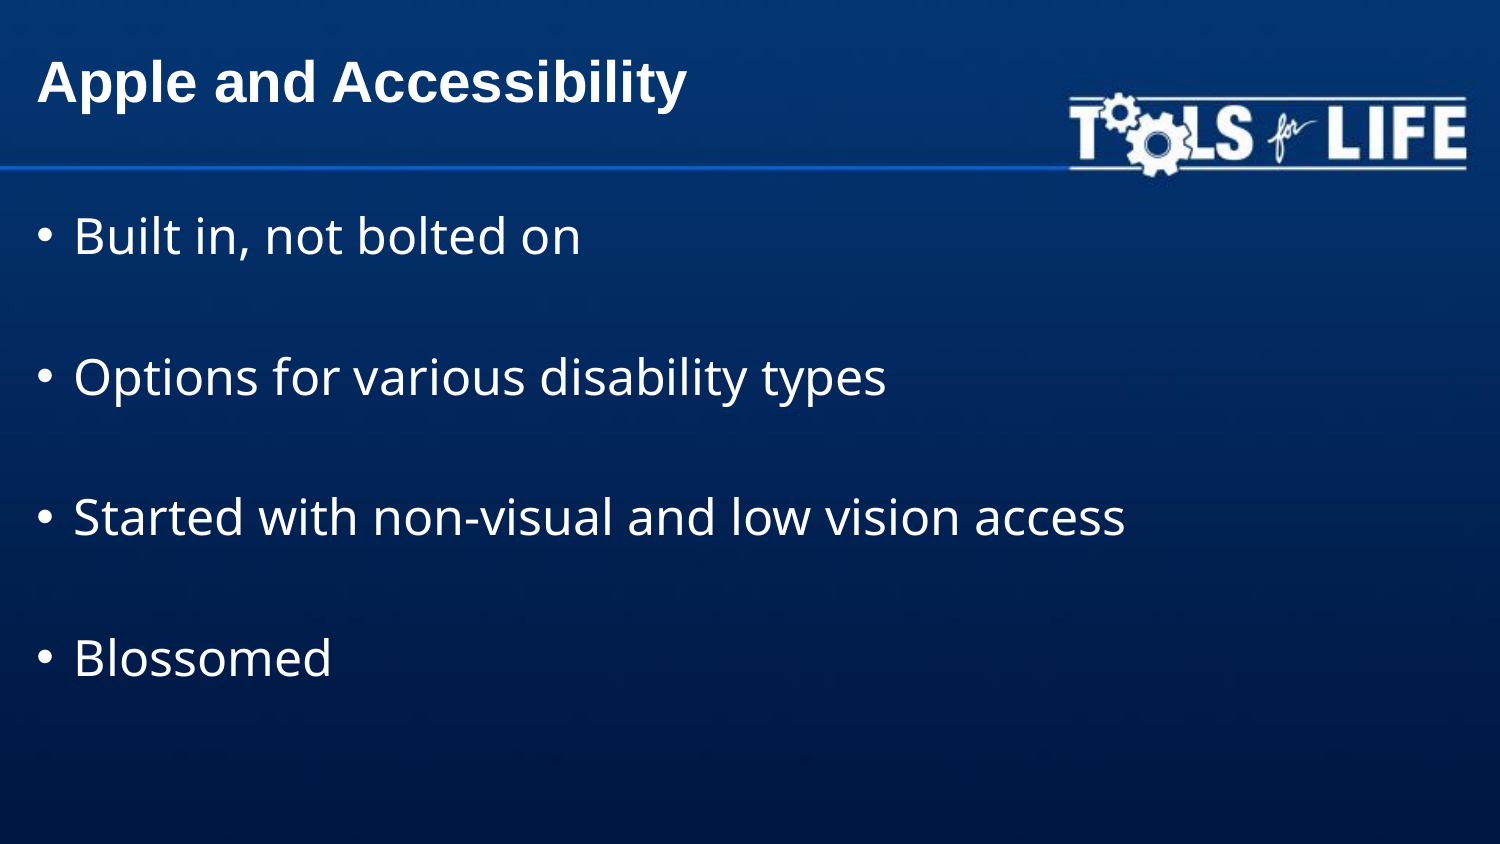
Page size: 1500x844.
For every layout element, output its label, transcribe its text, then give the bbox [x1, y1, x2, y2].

title Apple and Accessibility [28, 17, 1045, 142]
list Built in, not bolted on Options for various disability types Started with non-visual and low vision access Blossomed [28, 196, 1426, 780]
picture [0, 0, 1500, 844]
